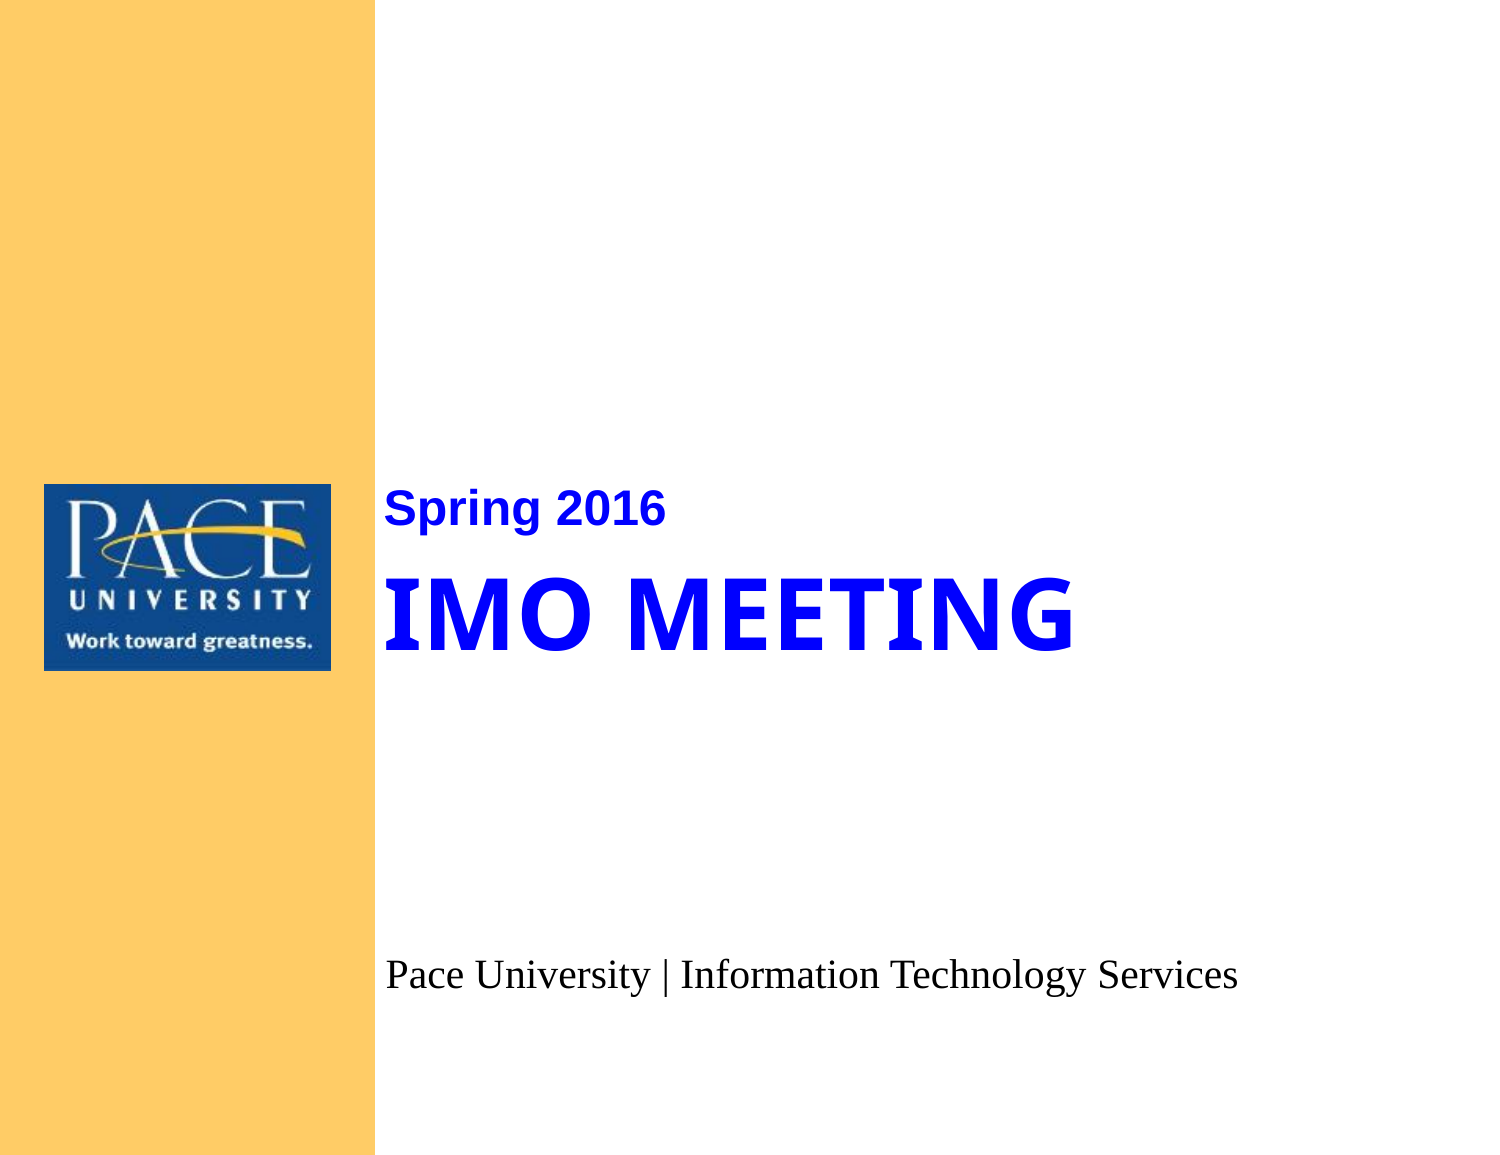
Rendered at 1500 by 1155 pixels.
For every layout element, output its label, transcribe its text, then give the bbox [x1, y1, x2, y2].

picture [44, 484, 331, 671]
title IMO Meeting [368, 543, 1494, 773]
list Spring 2016 [368, 289, 1494, 543]
text_box Pace University | Information Technology Services [300, 939, 1325, 1005]
